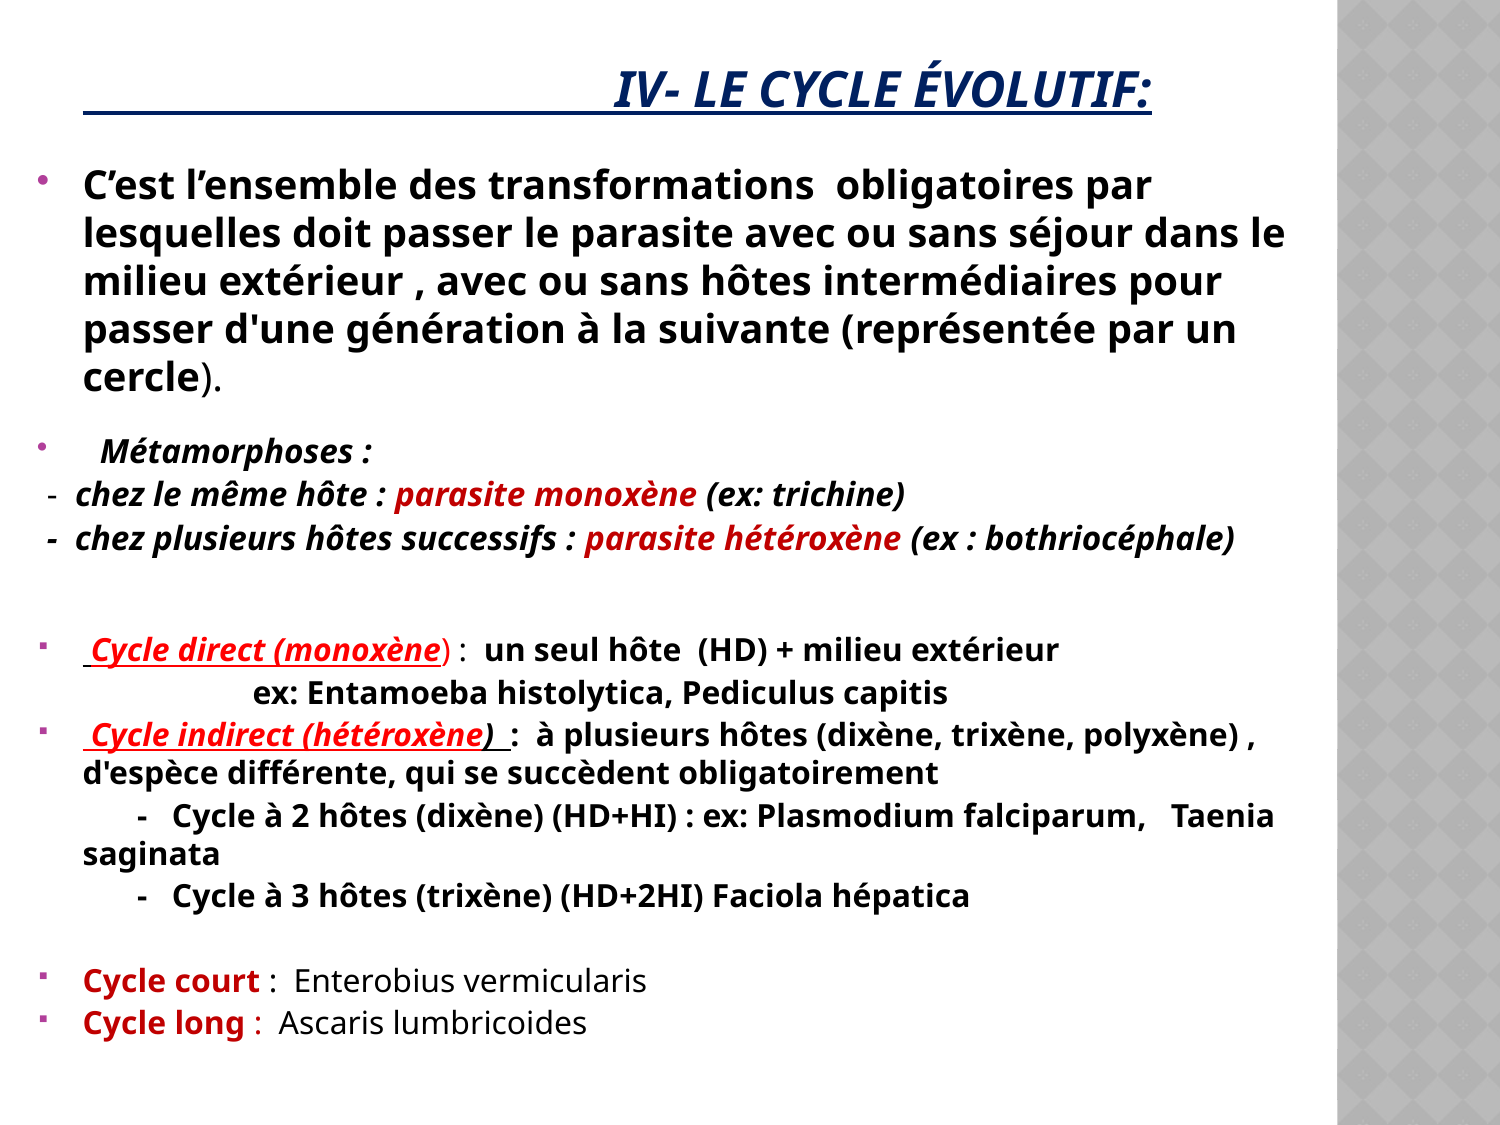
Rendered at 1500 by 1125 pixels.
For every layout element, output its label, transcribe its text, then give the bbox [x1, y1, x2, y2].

title IV- Le cycle évolutif: [75, 0, 1425, 118]
list C’est l’ensemble des transformations obligatoires par lesquelles doit passer le parasite avec ou sans séjour dans le milieu extérieur , avec ou sans hôtes intermédiaires pour passer d'une génération à la suivante (représentée par un cercle).  Métamorphoses : - chez le même hôte : parasite monoxène (ex: trichine) - chez plusieurs hôtes successifs : parasite hétéroxène (ex : bothriocéphale) Cycle direct (monoxène) : un seul hôte (HD) + milieu extérieur ex: Entamoeba histolytica, Pediculus capitis Cycle indirect (hétéroxène) : à plusieurs hôtes (dixène, trixène, polyxène) , d'espèce différente, qui se succèdent obligatoirement - Cycle à 2 hôtes (dixène) (HD+HI) : ex: Plasmodium falciparum, Taenia saginata - Cycle à 3 hôtes (trixène) (HD+2HI) Faciola hépatica Cycle court : Enterobius vermicularis Cycle long : Ascaris lumbricoides [23, 152, 1348, 1067]
